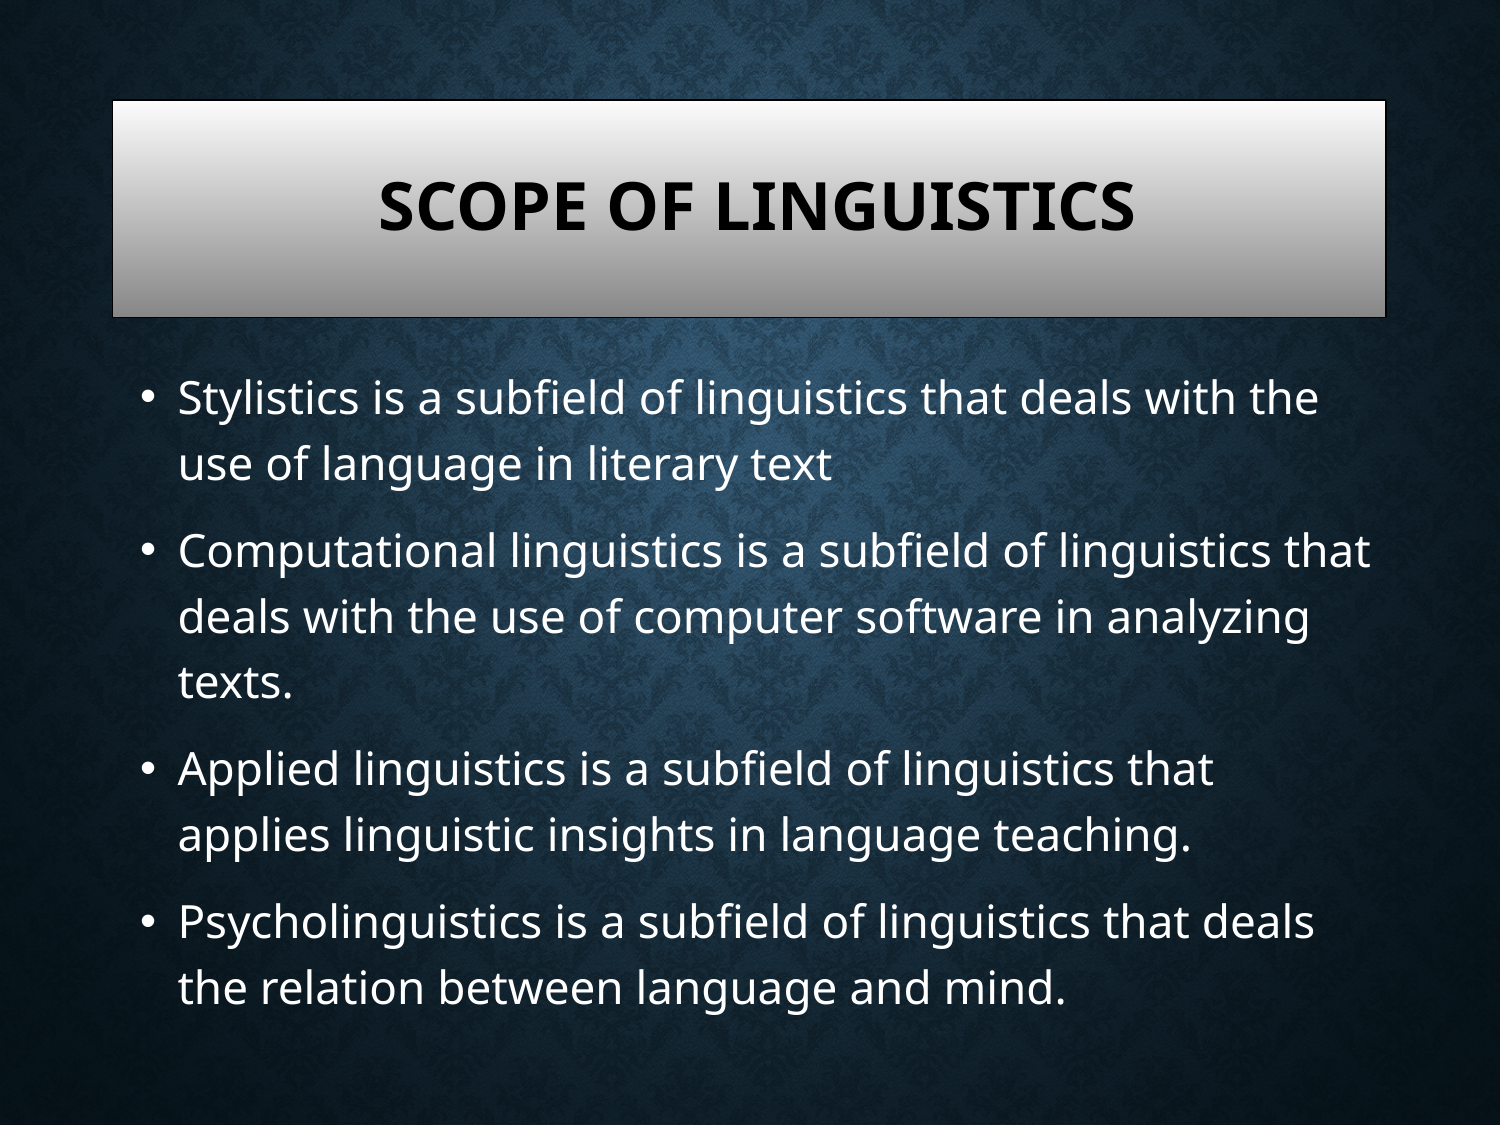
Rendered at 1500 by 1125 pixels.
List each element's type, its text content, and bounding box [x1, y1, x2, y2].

list Stylistics is a subfield of linguistics that deals with the use of language in literary text Computational linguistics is a subfield of linguistics that deals with the use of computer software in analyzing texts. Applied linguistics is a subfield of linguistics that applies linguistic insights in language teaching. Psycholinguistics is a subfield of linguistics that deals the relation between language and mind. [125, 350, 1388, 1063]
title Scope of Linguistics [112, 99, 1387, 318]
